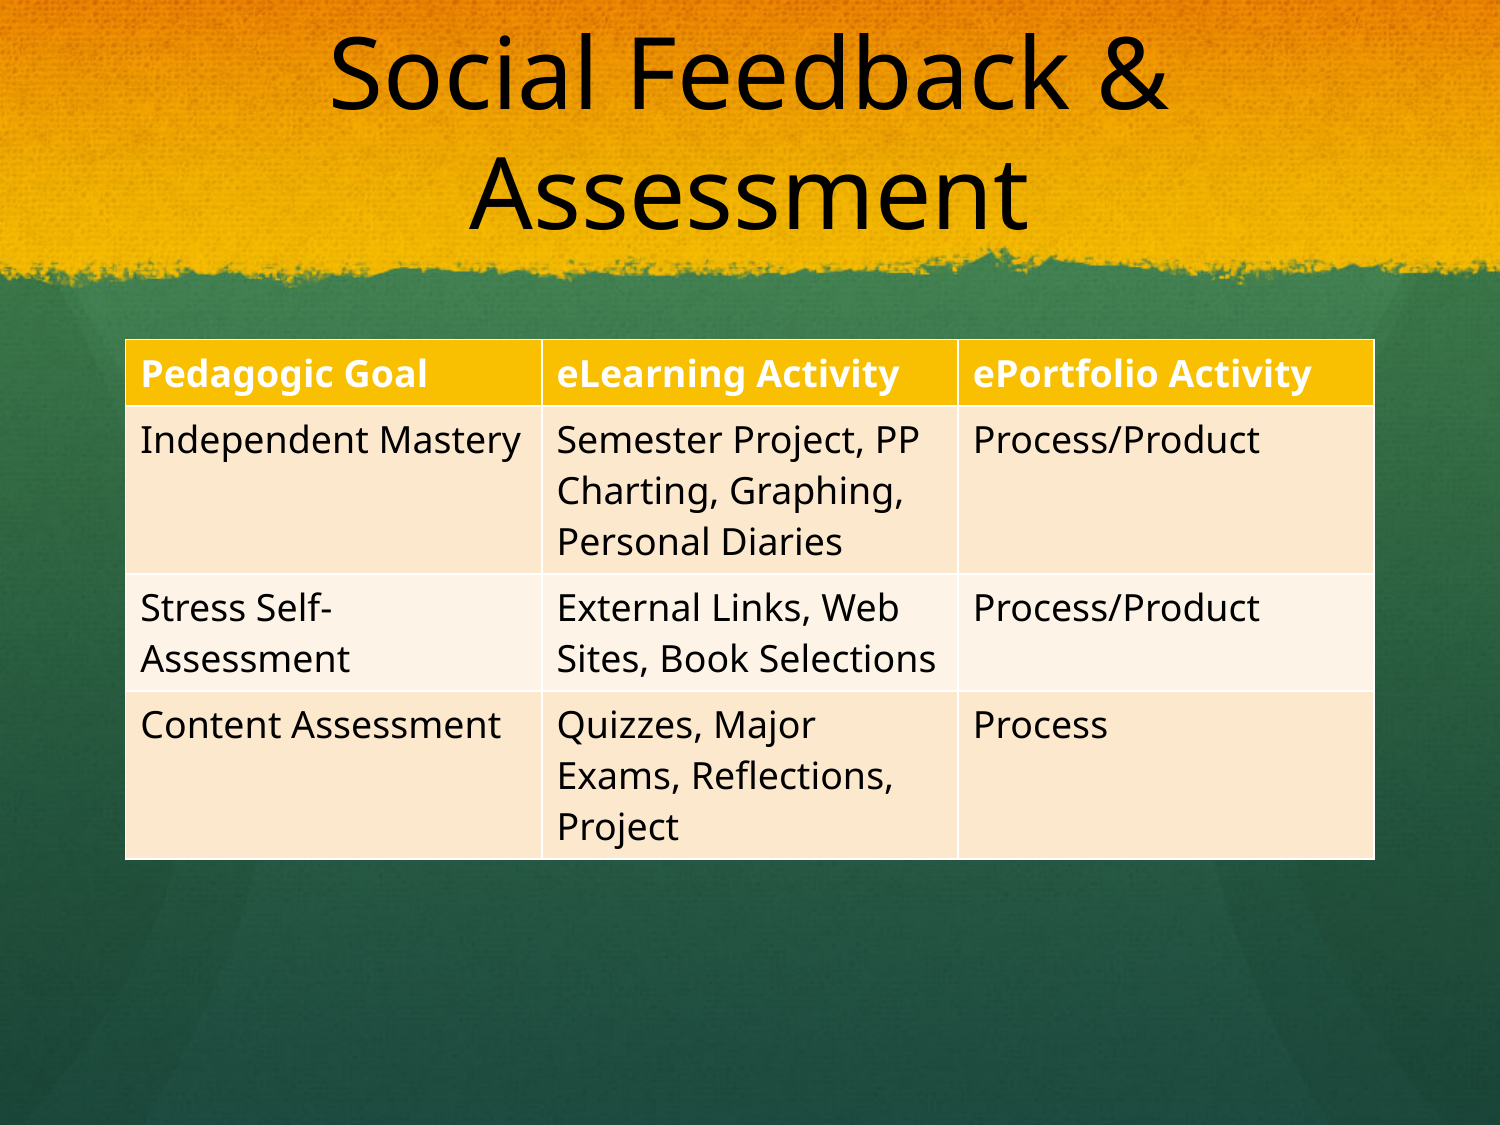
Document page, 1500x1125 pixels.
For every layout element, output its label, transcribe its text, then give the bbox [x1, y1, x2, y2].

table_header ePortfolio Activity [959, 340, 1373, 405]
title Social Feedback & Assessment [125, 13, 1375, 246]
table_cell Process [959, 692, 1373, 858]
table_cell Semester Project, PP Charting, Graphing, Personal Diaries [543, 407, 957, 573]
table_cell Stress Self-Assessment [126, 575, 541, 690]
table_header Pedagogic Goal [126, 340, 541, 405]
table_cell Process/Product [959, 407, 1373, 573]
table_cell Independent Mastery [126, 407, 541, 573]
table_header eLearning Activity [543, 340, 957, 405]
table_cell Content Assessment [126, 692, 541, 858]
table_cell Process/Product [959, 575, 1373, 690]
picture [0, 0, 1500, 1125]
table_cell External Links, Web Sites, Book Selections [543, 575, 957, 690]
table_cell Quizzes, Major Exams, Reflections, Project [543, 692, 957, 858]
